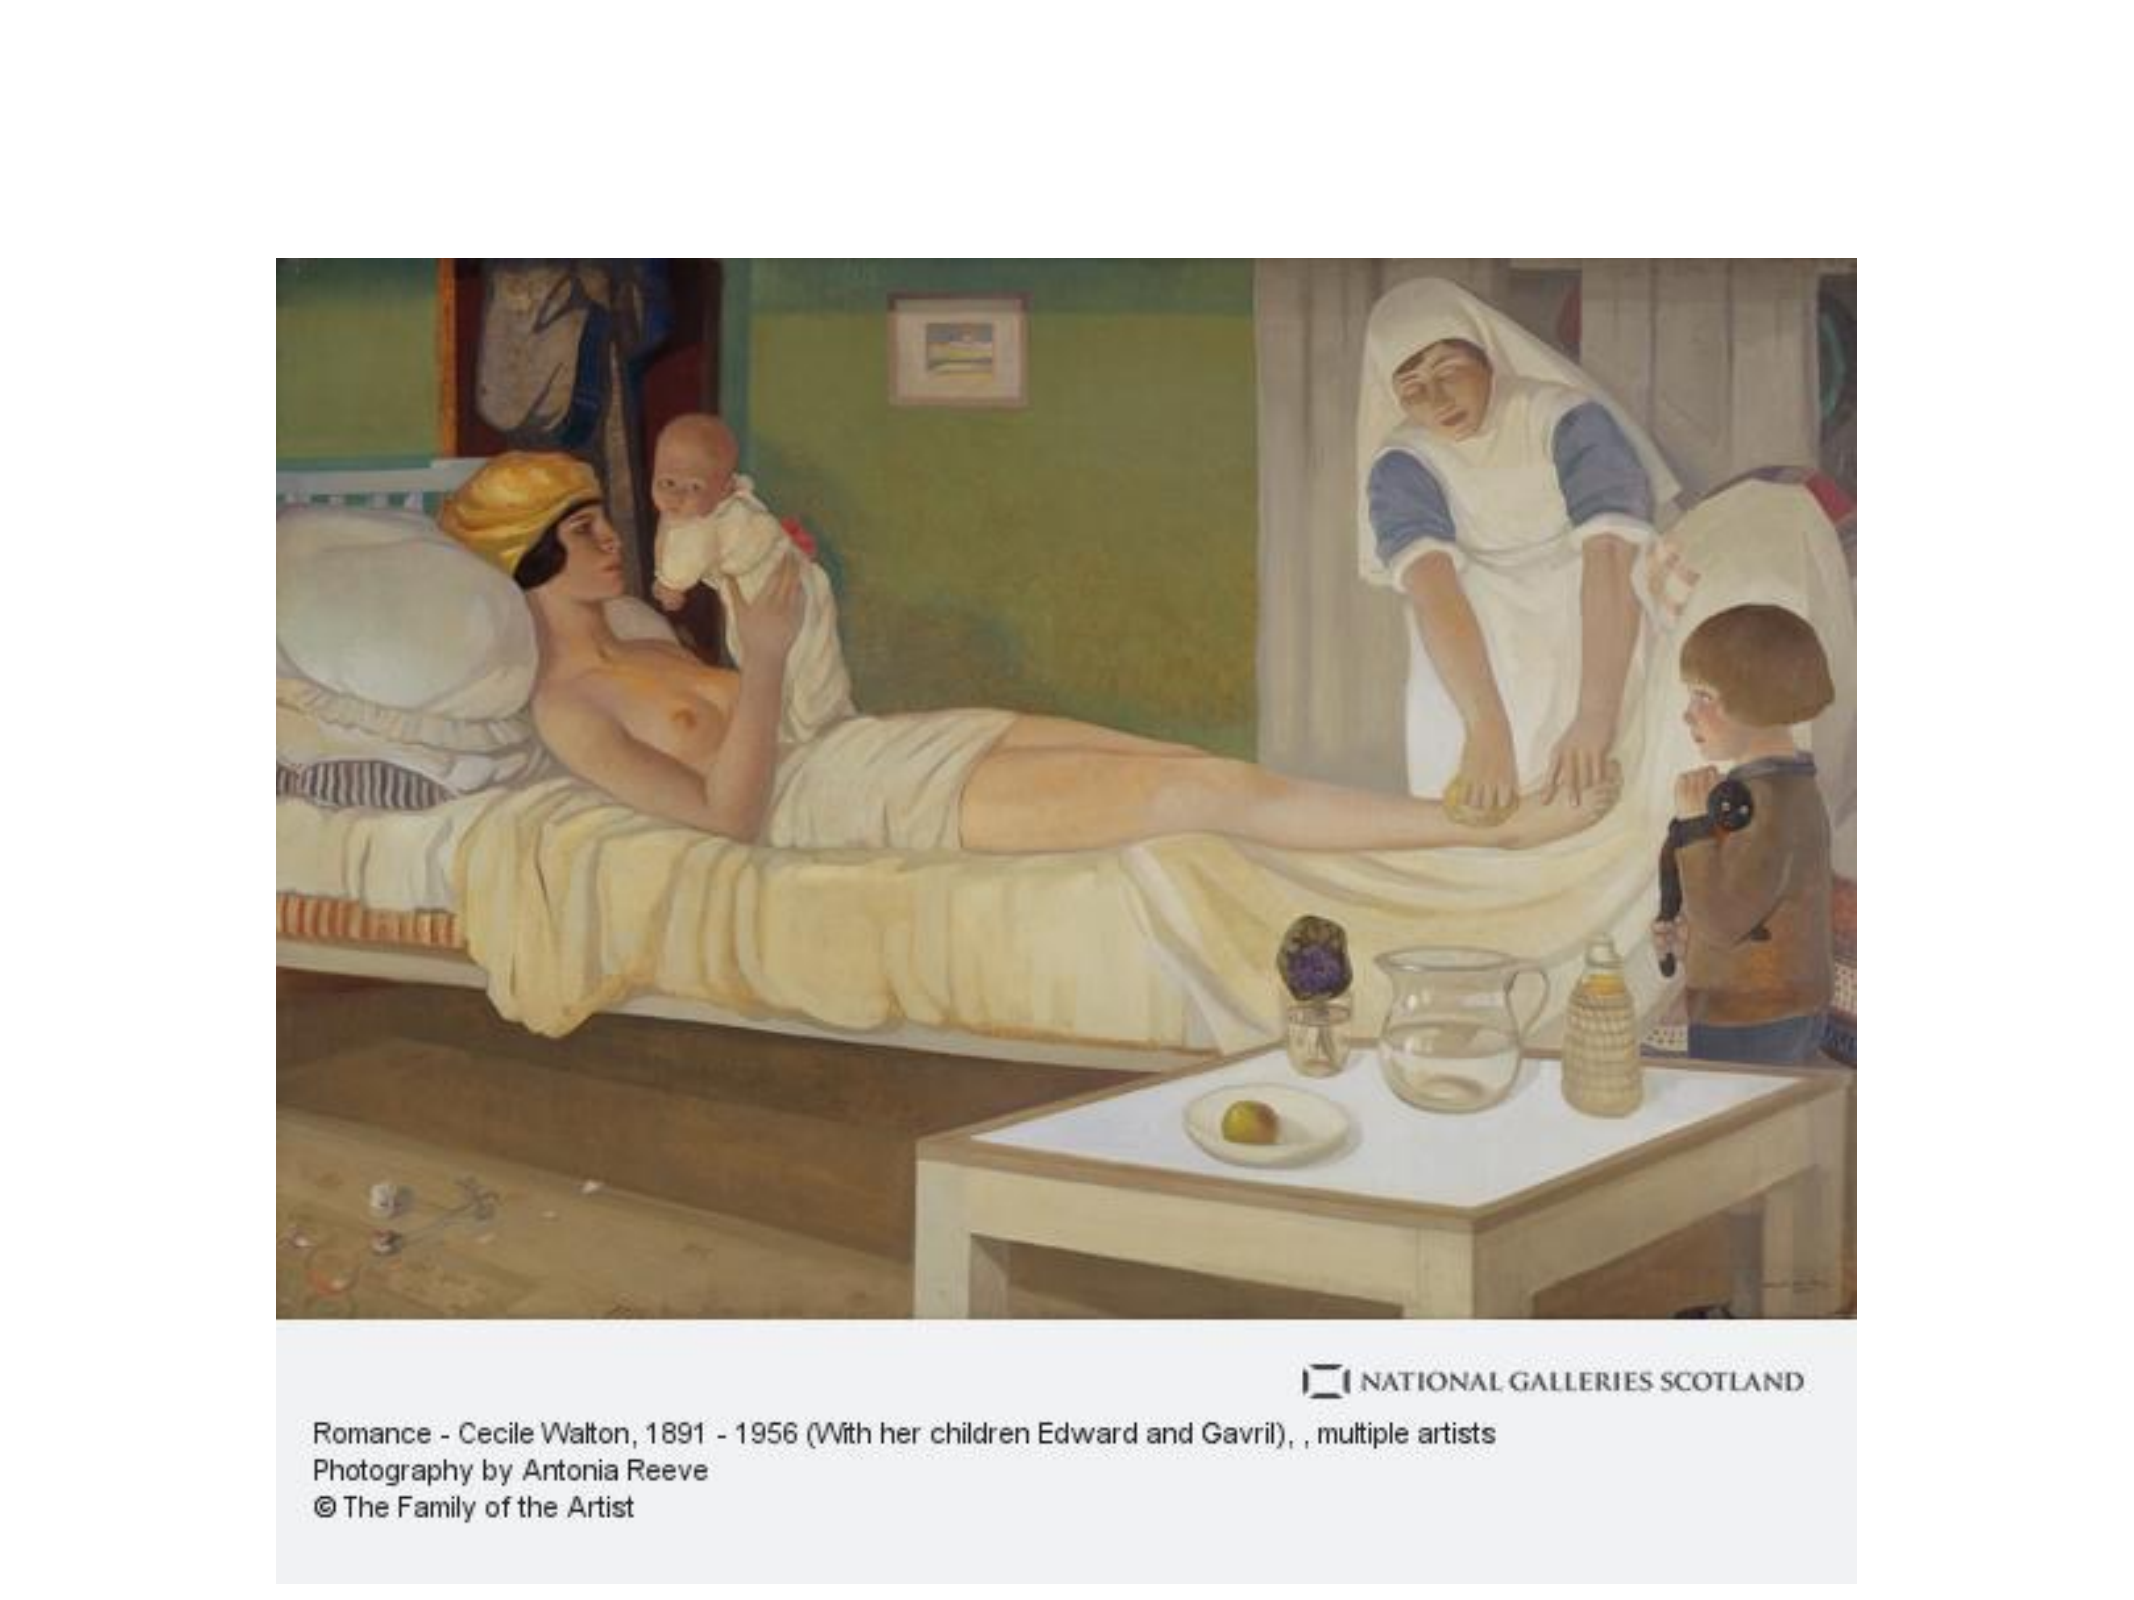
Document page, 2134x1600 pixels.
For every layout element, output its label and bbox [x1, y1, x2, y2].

picture [276, 258, 1857, 1584]
